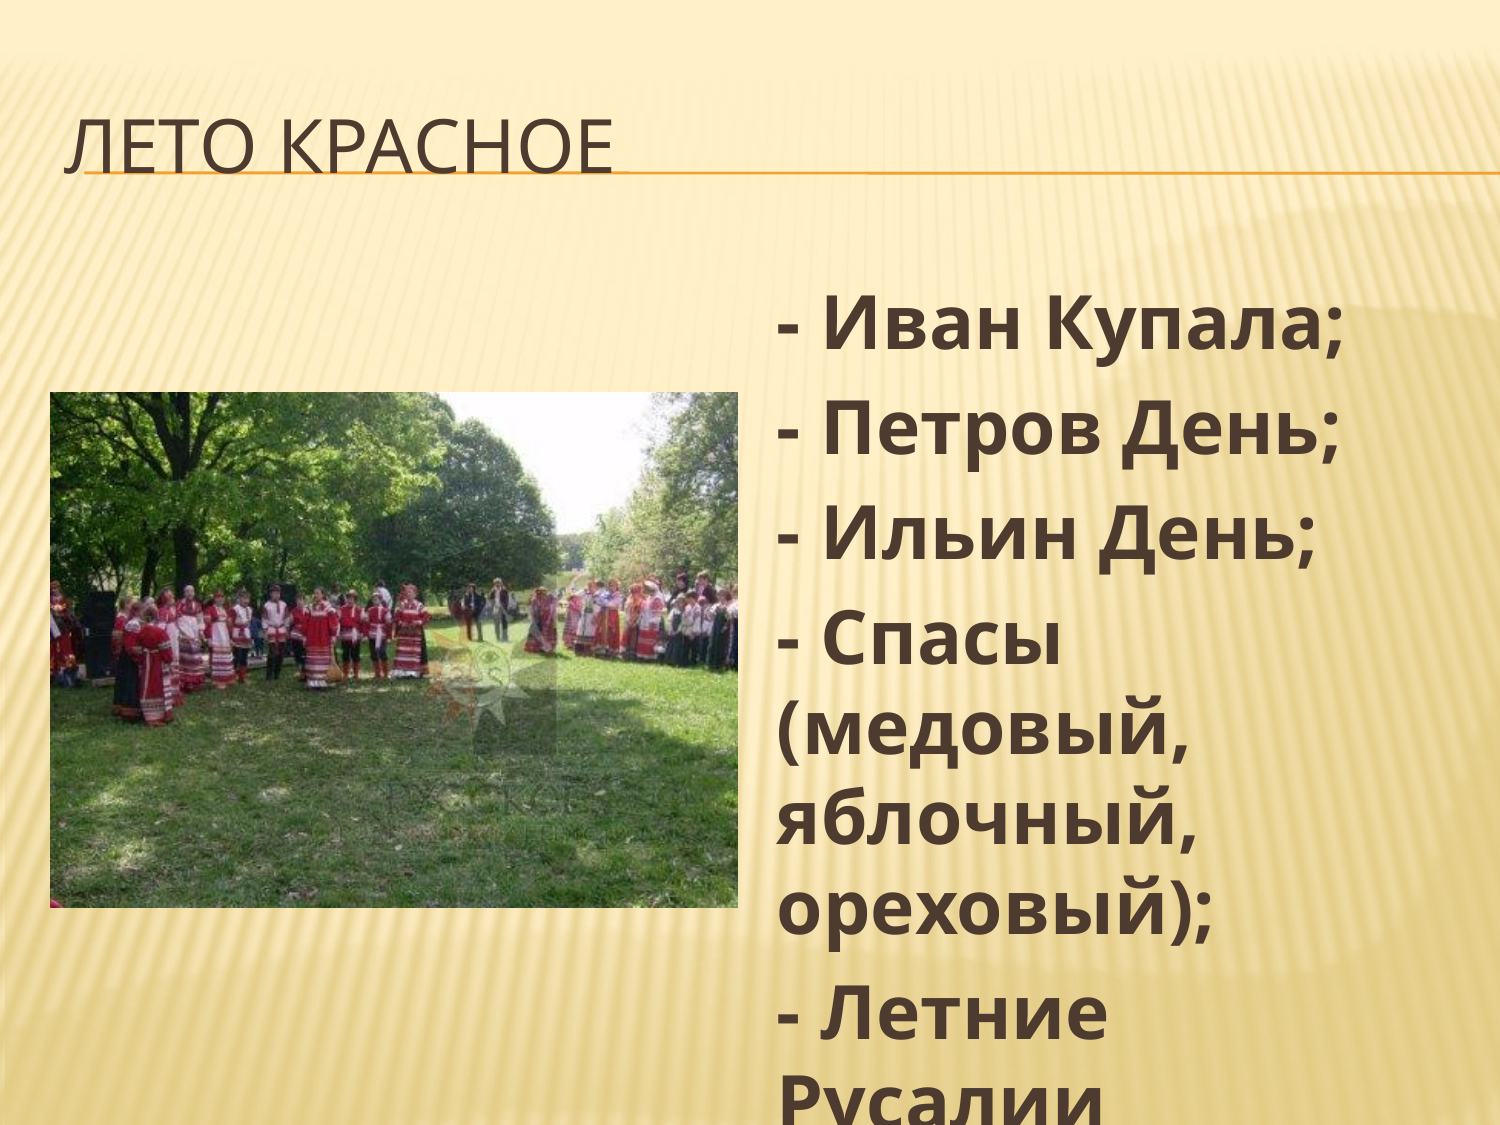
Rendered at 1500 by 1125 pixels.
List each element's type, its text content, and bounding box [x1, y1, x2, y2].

list - Иван Купала; - Петров День; - Ильин День; - Спасы (медовый, яблочный, ореховый); - Летние Русалии [761, 267, 1475, 1043]
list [49, 391, 738, 909]
title Лето Красное [49, 75, 1475, 213]
